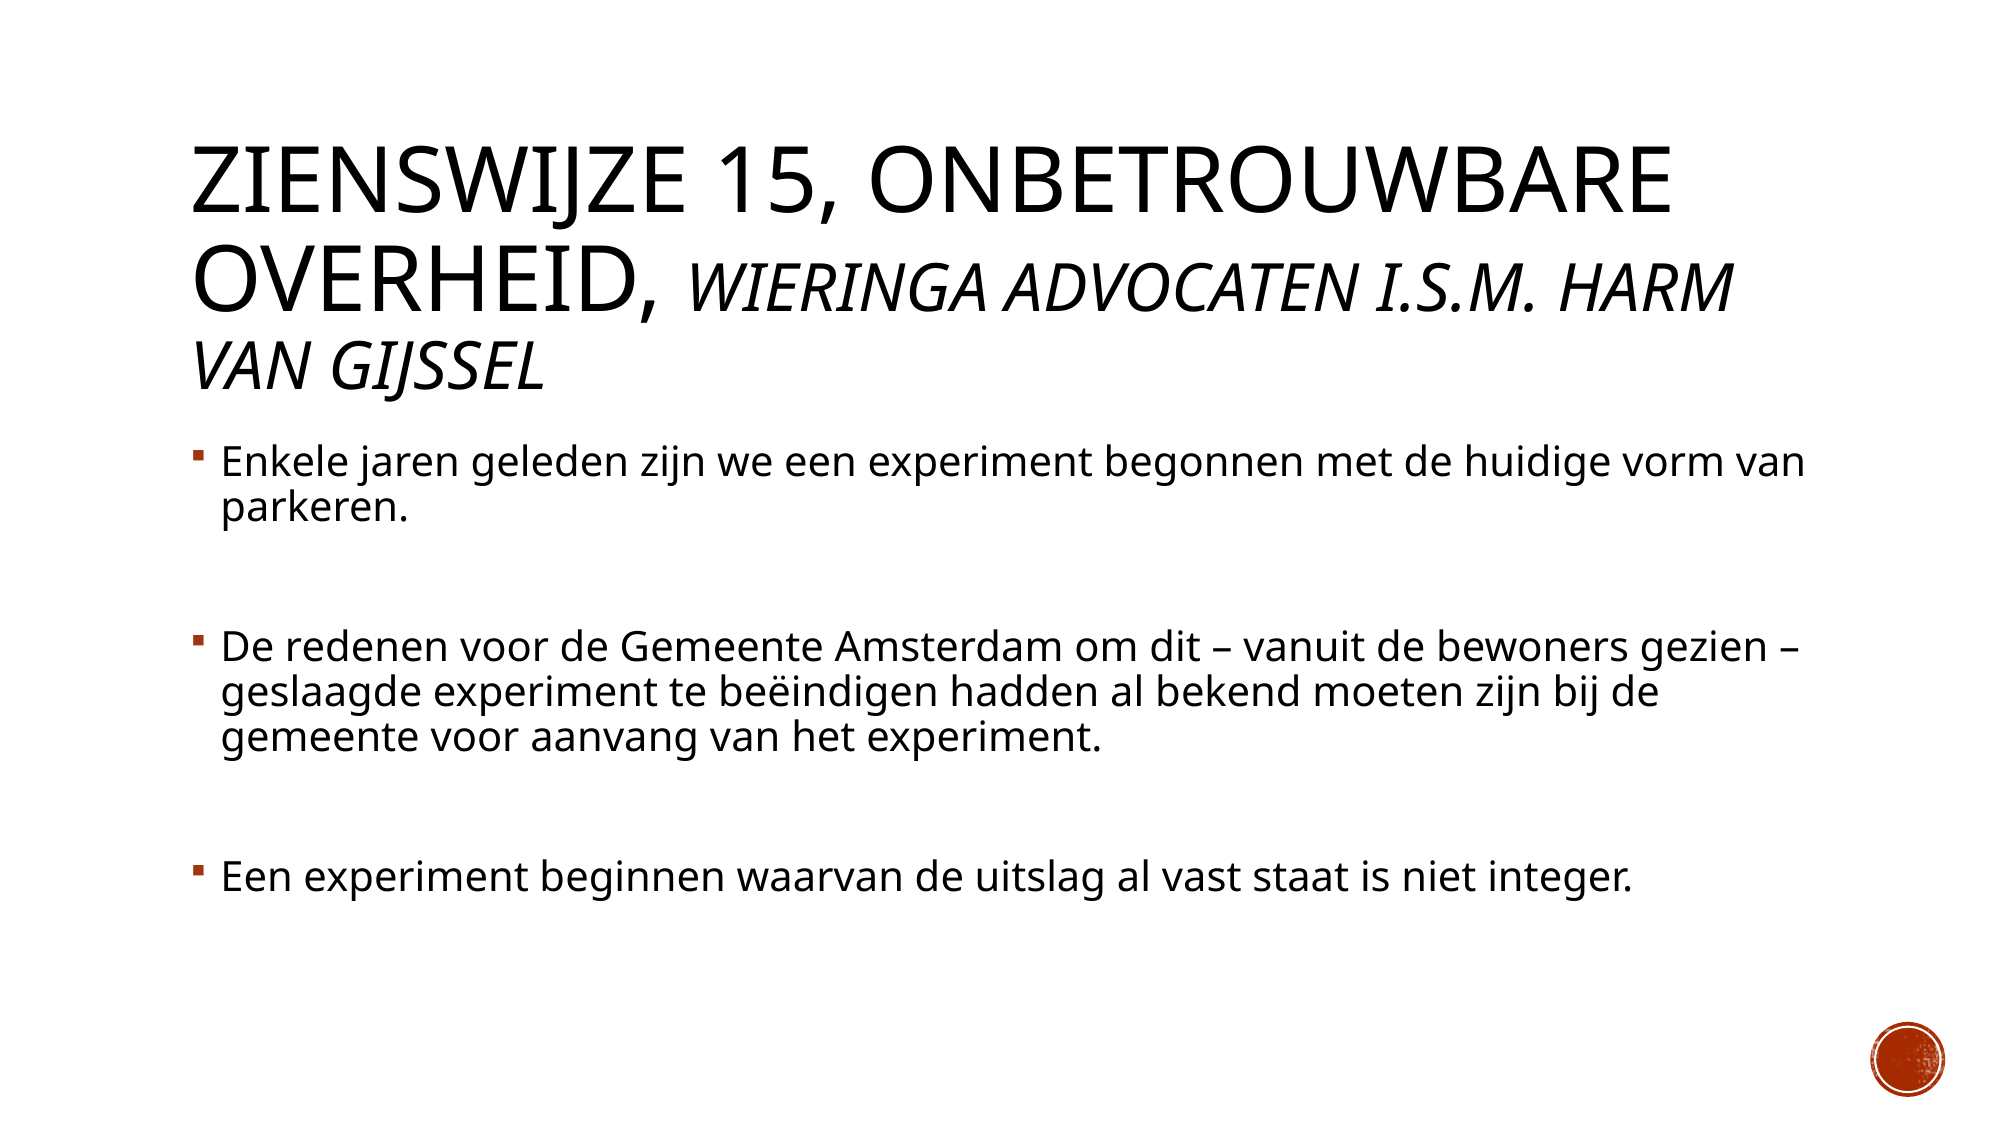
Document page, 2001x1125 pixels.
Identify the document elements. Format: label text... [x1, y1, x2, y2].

title Zienswijze 15, Onbetrouwbare overheid, Wieringa Advocaten i.s.m. Harm van Gijssel [175, 127, 1826, 392]
list Enkele jaren geleden zijn we een experiment begonnen met de huidige vorm van parkeren. De redenen voor de Gemeente Amsterdam om dit – vanuit de bewoners gezien – geslaagde experiment te beëindigen hadden al bekend moeten zijn bij de gemeente voor aanvang van het experiment. Een experiment beginnen waarvan de uitslag al vast staat is niet integer. [175, 432, 1826, 1098]
